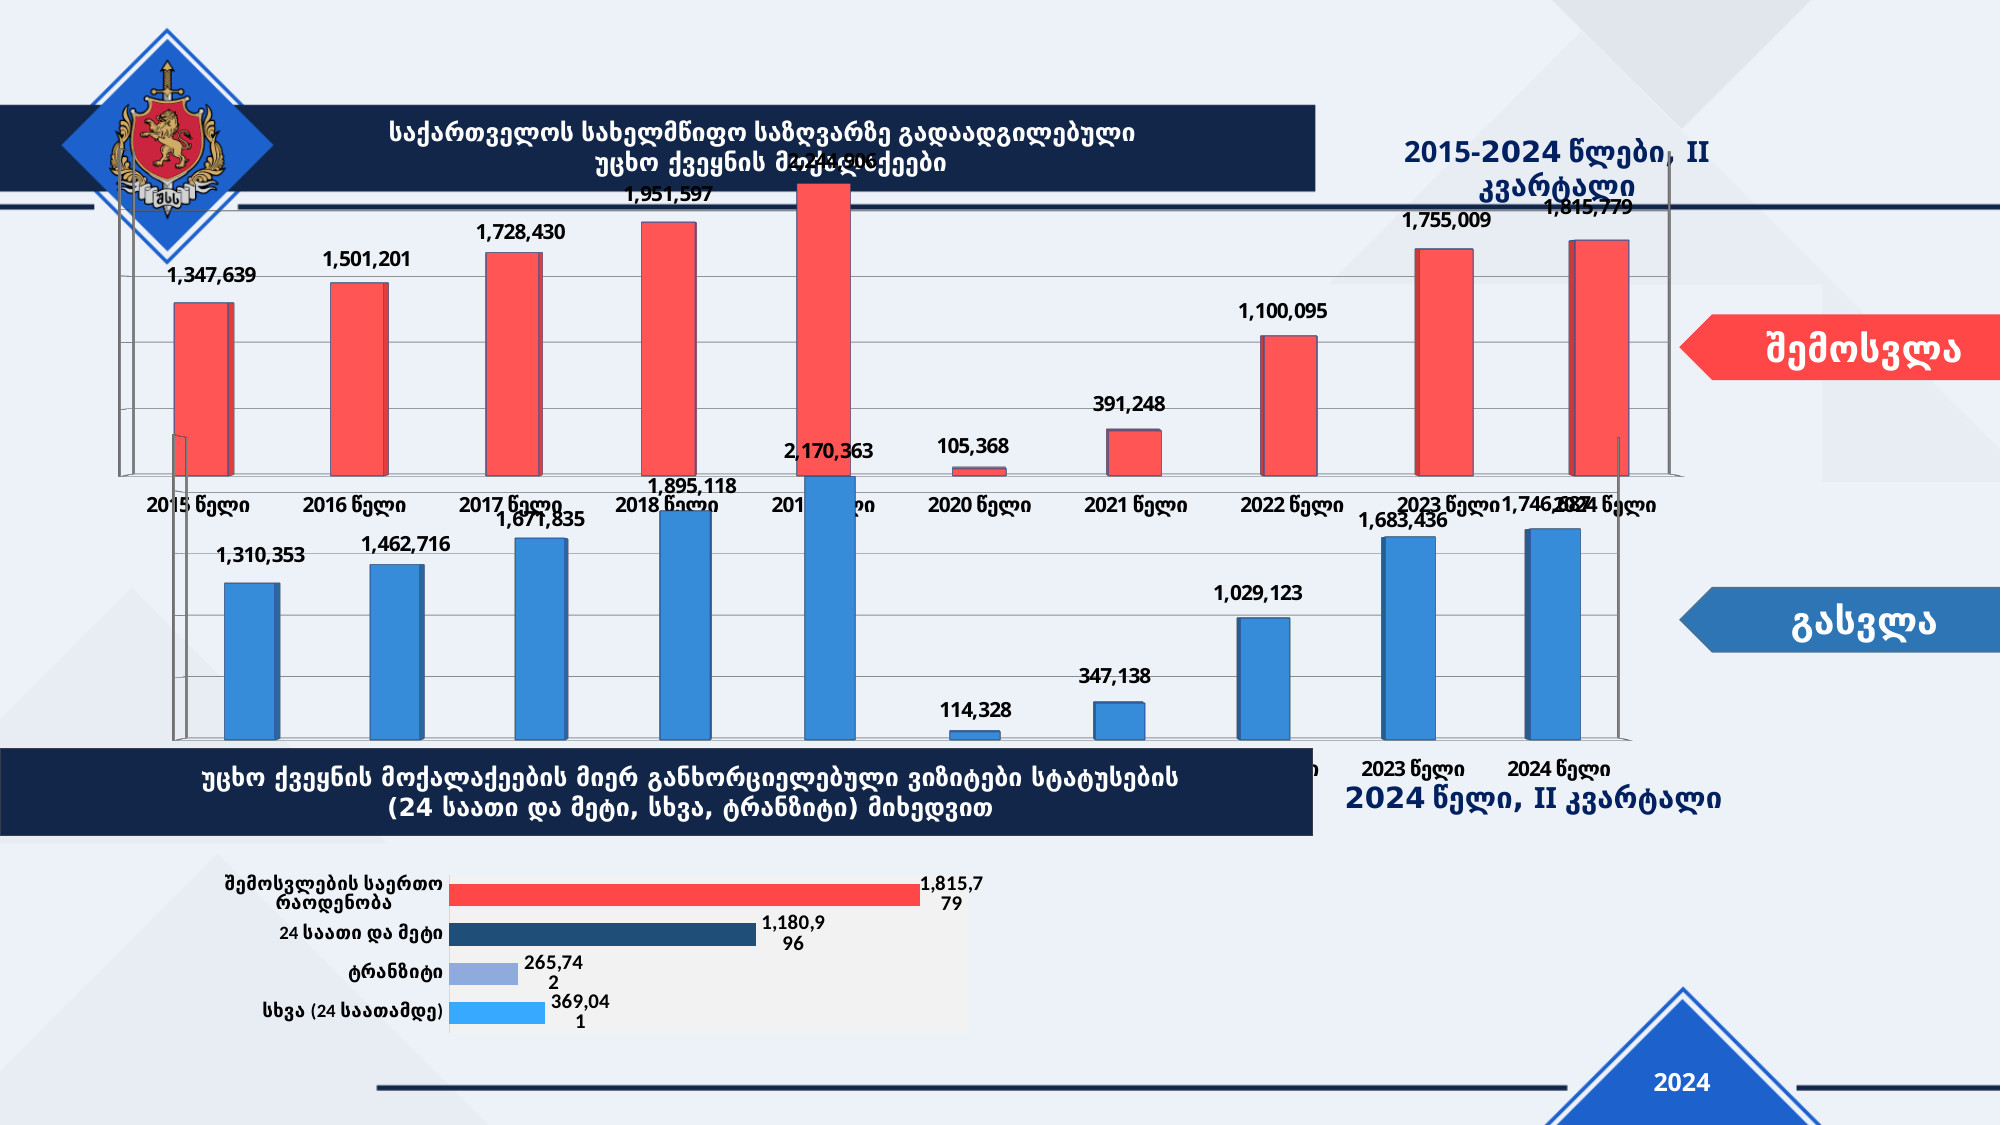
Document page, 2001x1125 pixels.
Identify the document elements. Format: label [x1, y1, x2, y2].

chart [126, 852, 1024, 1056]
text_box [0, 748, 1316, 836]
chart [0, 85, 1752, 795]
picture [0, 0, 2000, 1125]
